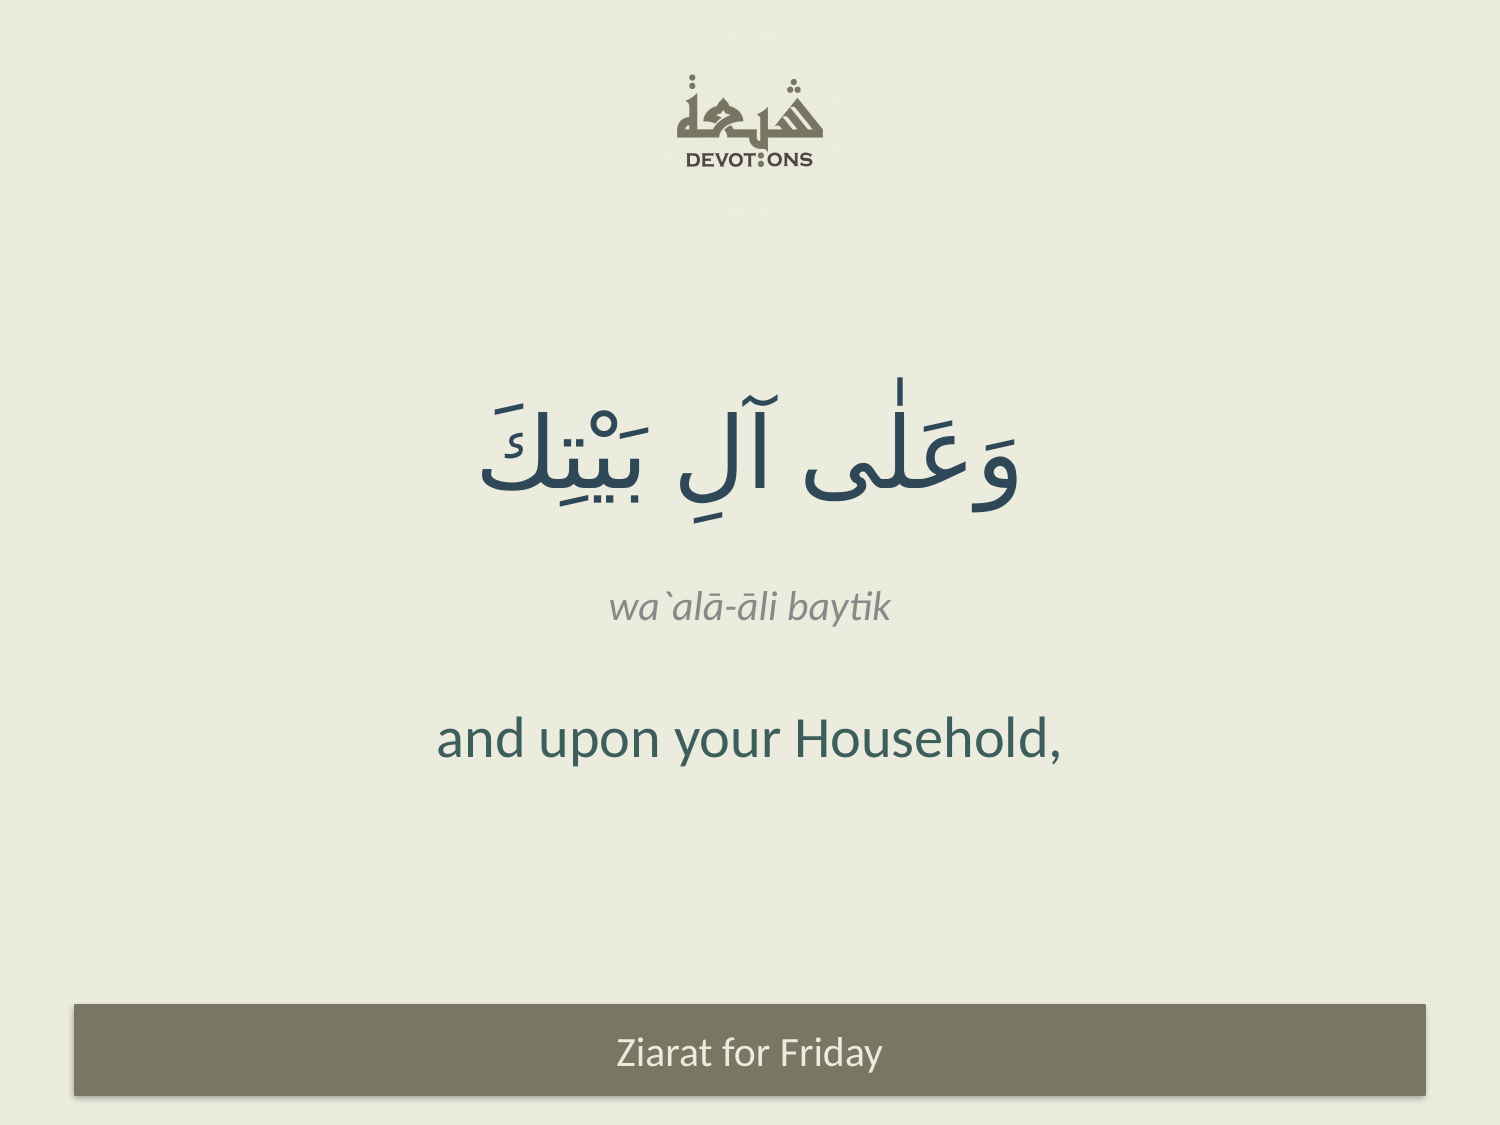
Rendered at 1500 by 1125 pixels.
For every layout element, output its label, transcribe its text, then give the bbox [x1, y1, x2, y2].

picture [656, 29, 844, 218]
text_box وَعَلٰى آلِ بَيْتِكَ wa`alā-āli baytik and upon your Household, [74, 381, 1425, 776]
text_box Ziarat for Friday [601, 1017, 899, 1083]
text_box [74, 1004, 1426, 1096]
